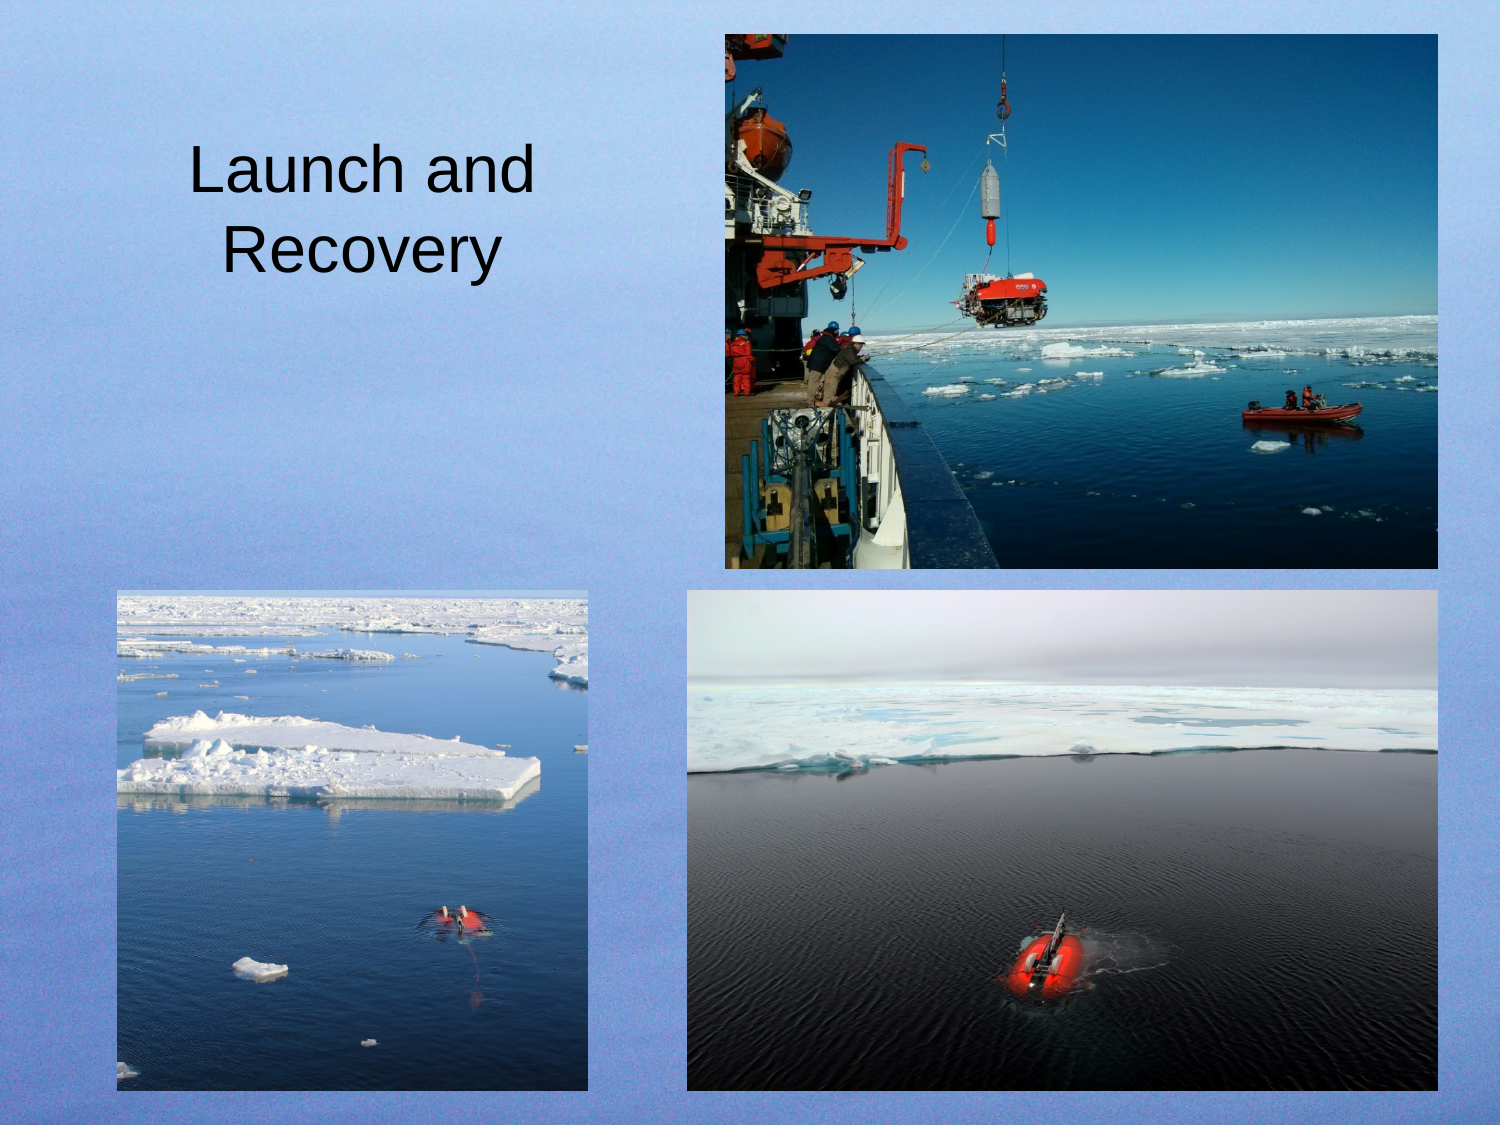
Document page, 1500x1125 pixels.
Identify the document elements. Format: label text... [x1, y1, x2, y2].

title Launch and Recovery [37, 62, 688, 350]
picture [0, 0, 1500, 1125]
